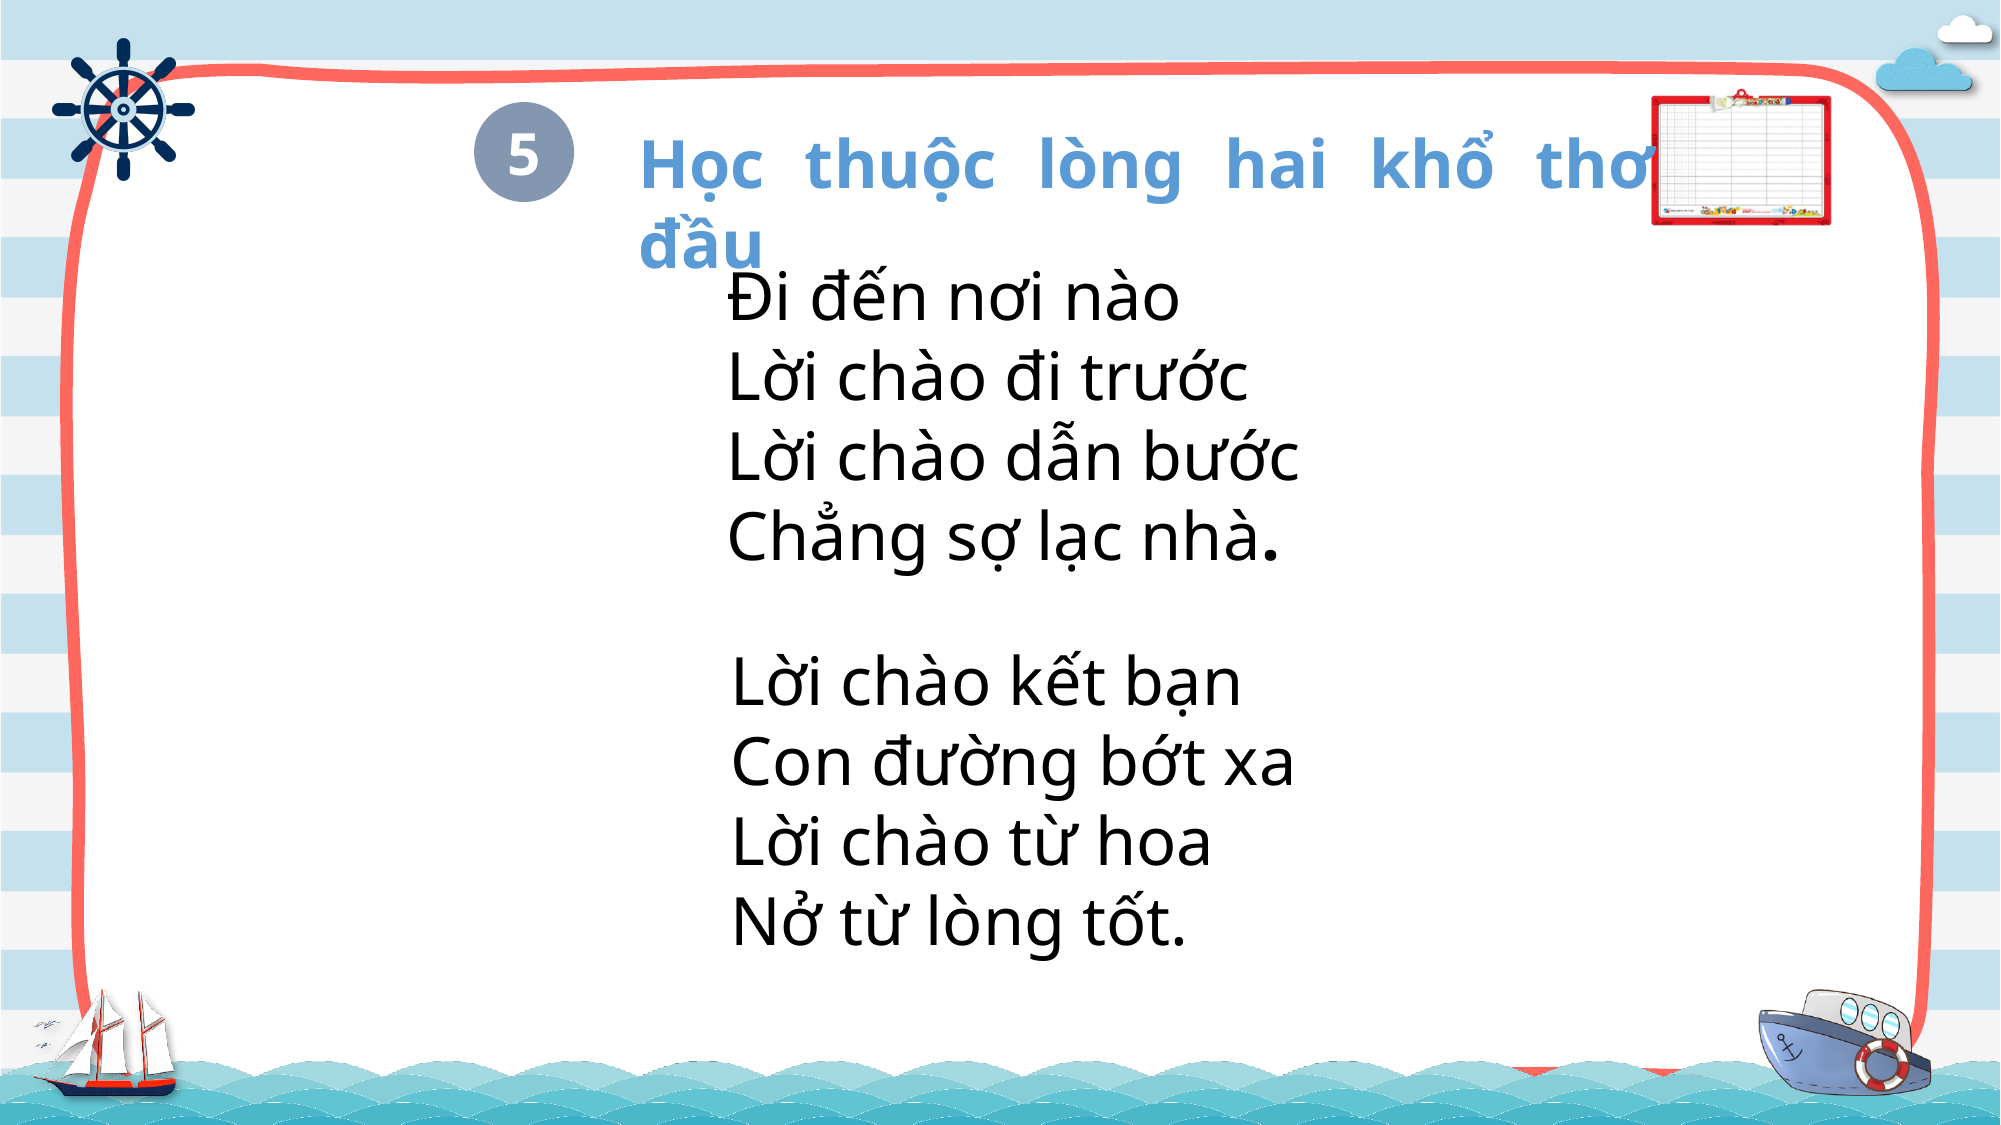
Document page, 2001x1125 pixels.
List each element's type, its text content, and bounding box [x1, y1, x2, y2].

picture [3, 0, 1998, 1096]
text_box [65, 68, 436, 1042]
text_box [1564, 66, 1935, 1042]
picture [1645, 87, 1837, 228]
text_box Học thuộc lòng hai khổ thơ đầu [1564, 114, 1710, 289]
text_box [0, 1042, 2000, 1125]
